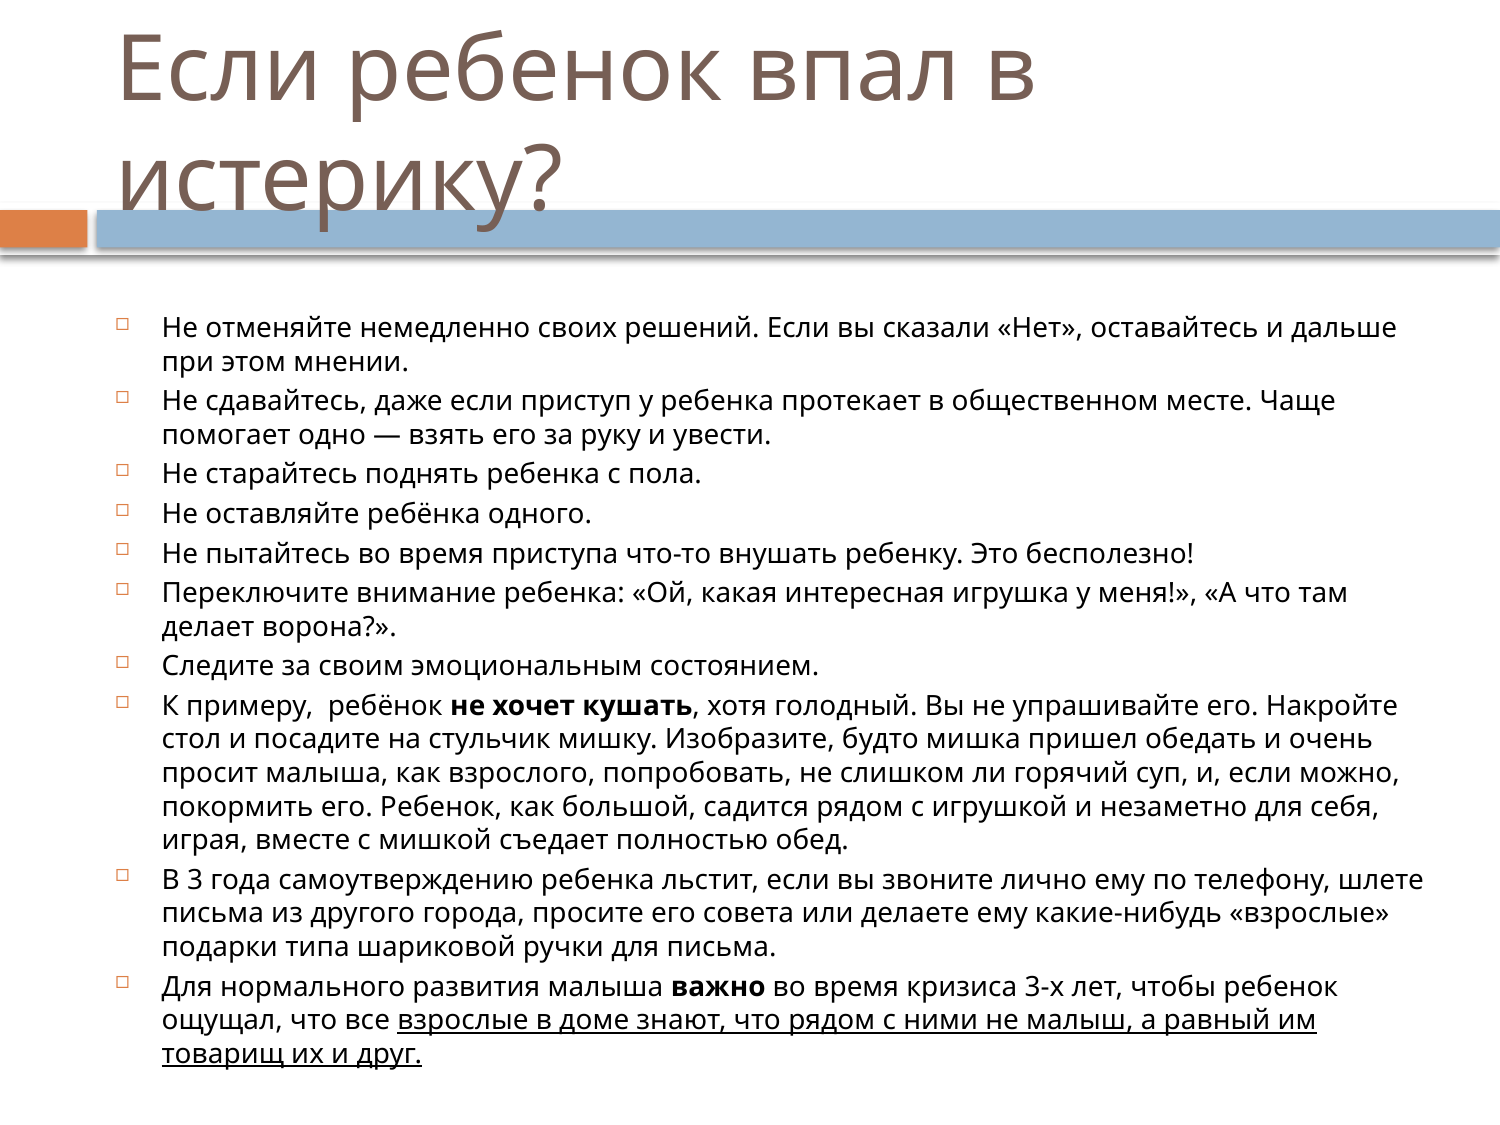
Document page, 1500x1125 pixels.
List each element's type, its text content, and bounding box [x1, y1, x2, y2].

list Не отменяйте немедленно своих решений. Если вы сказали «Нет», оставайтесь и дальше при этом мнении. Не сдавайтесь, даже если приступ у ребенка протекает в общественном месте. Чаще помогает одно — взять его за руку и увести. Не старайтесь поднять ребенка с пола. Не оставляйте ребёнка одного. Не пытайтесь во время приступа что-то внушать ребенку. Это бесполезно! Переключите внимание ребенка: «Ой, какая интересная игрушка у меня!», «А что там делает ворона?». Следите за своим эмоциональным состоянием. К примеру, ребёнок не хочет кушать, хотя голодный. Вы не упрашивайте его. Накройте стол и посадите на стульчик мишку. Изобразите, будто мишка пришел обедать и очень просит малыша, как взрослого, попробовать, не слишком ли горячий суп, и, если можно, покормить его. Ребенок, как большой, садится рядом с игрушкой и незаметно для себя, играя, вместе с мишкой съедает полностью обед. В 3 года самоутверждению ребенка льстит, если вы звоните лично ему по телефону, шлете письма из другого города, просите его совета или делаете ему какие-нибудь «взрослые» подарки типа шариковой ручки для письма. Для нормального развития малыша важно во время кризиса 3-х лет, чтобы ребенок ощущал, что все взрослые в доме знают, что рядом с ними не малыш, а равный им товарищ их и друг. [100, 262, 1447, 1094]
title Если ребенок впал в истерику? [100, 37, 1438, 200]
